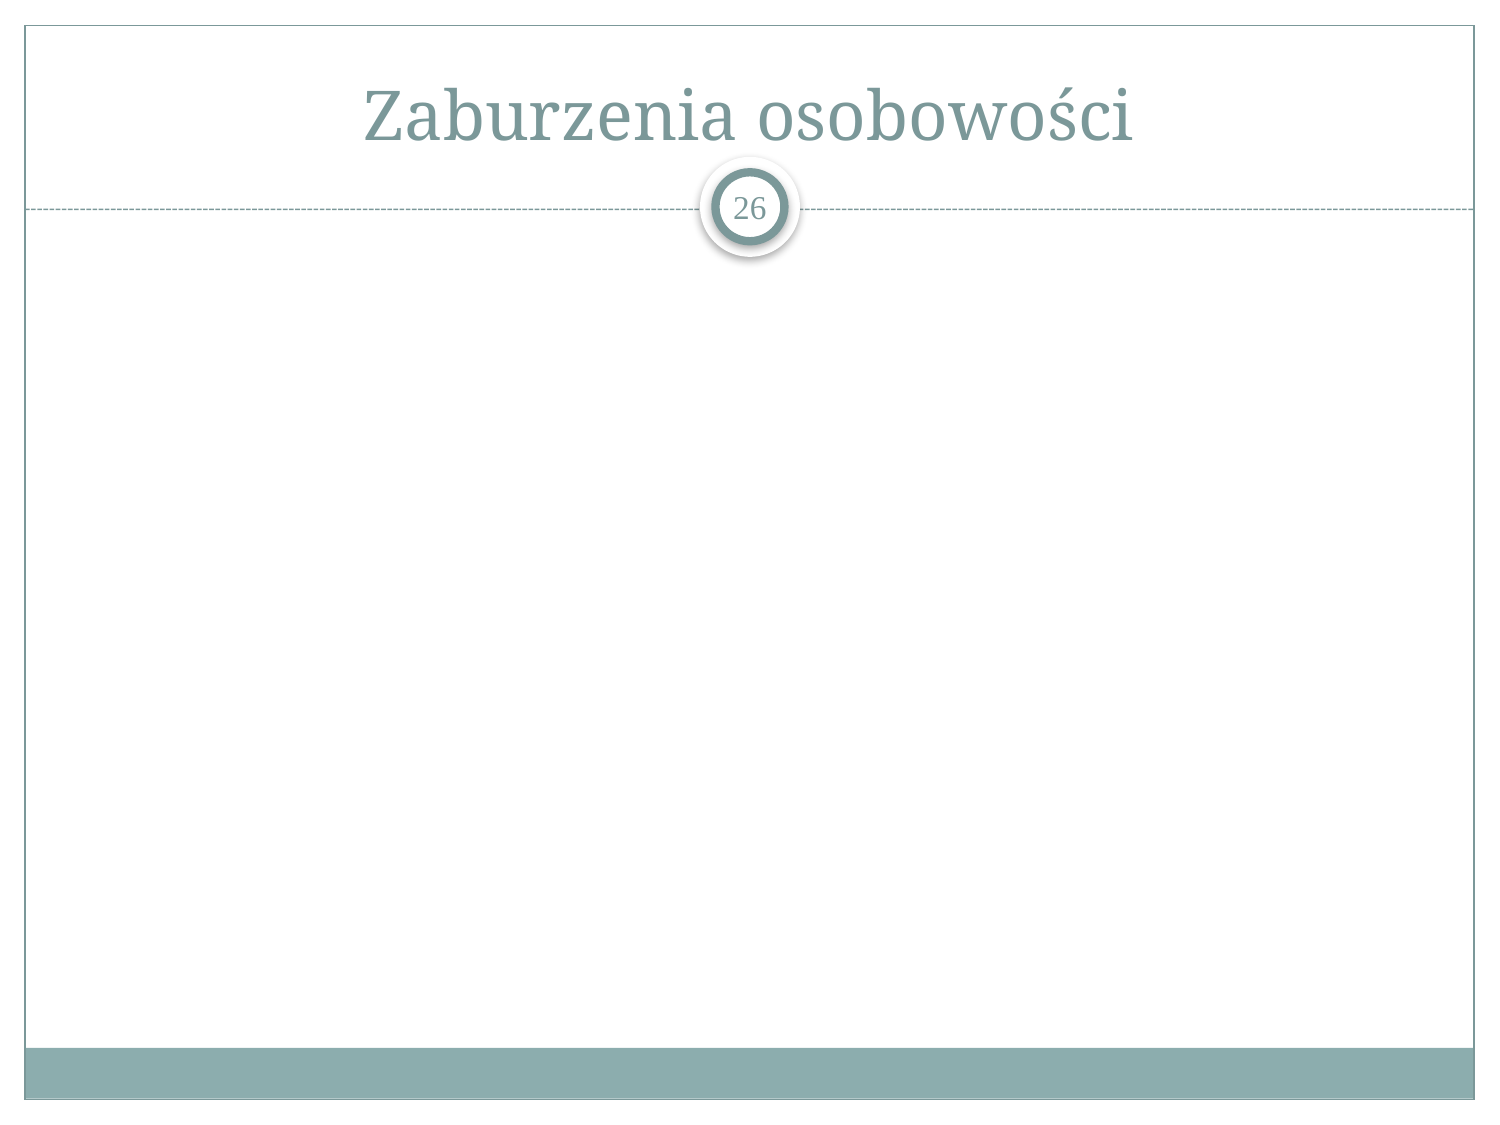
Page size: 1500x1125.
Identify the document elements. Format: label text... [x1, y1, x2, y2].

title Zaburzenia osobowości [49, 37, 1450, 162]
slide_number 26 [712, 169, 788, 243]
